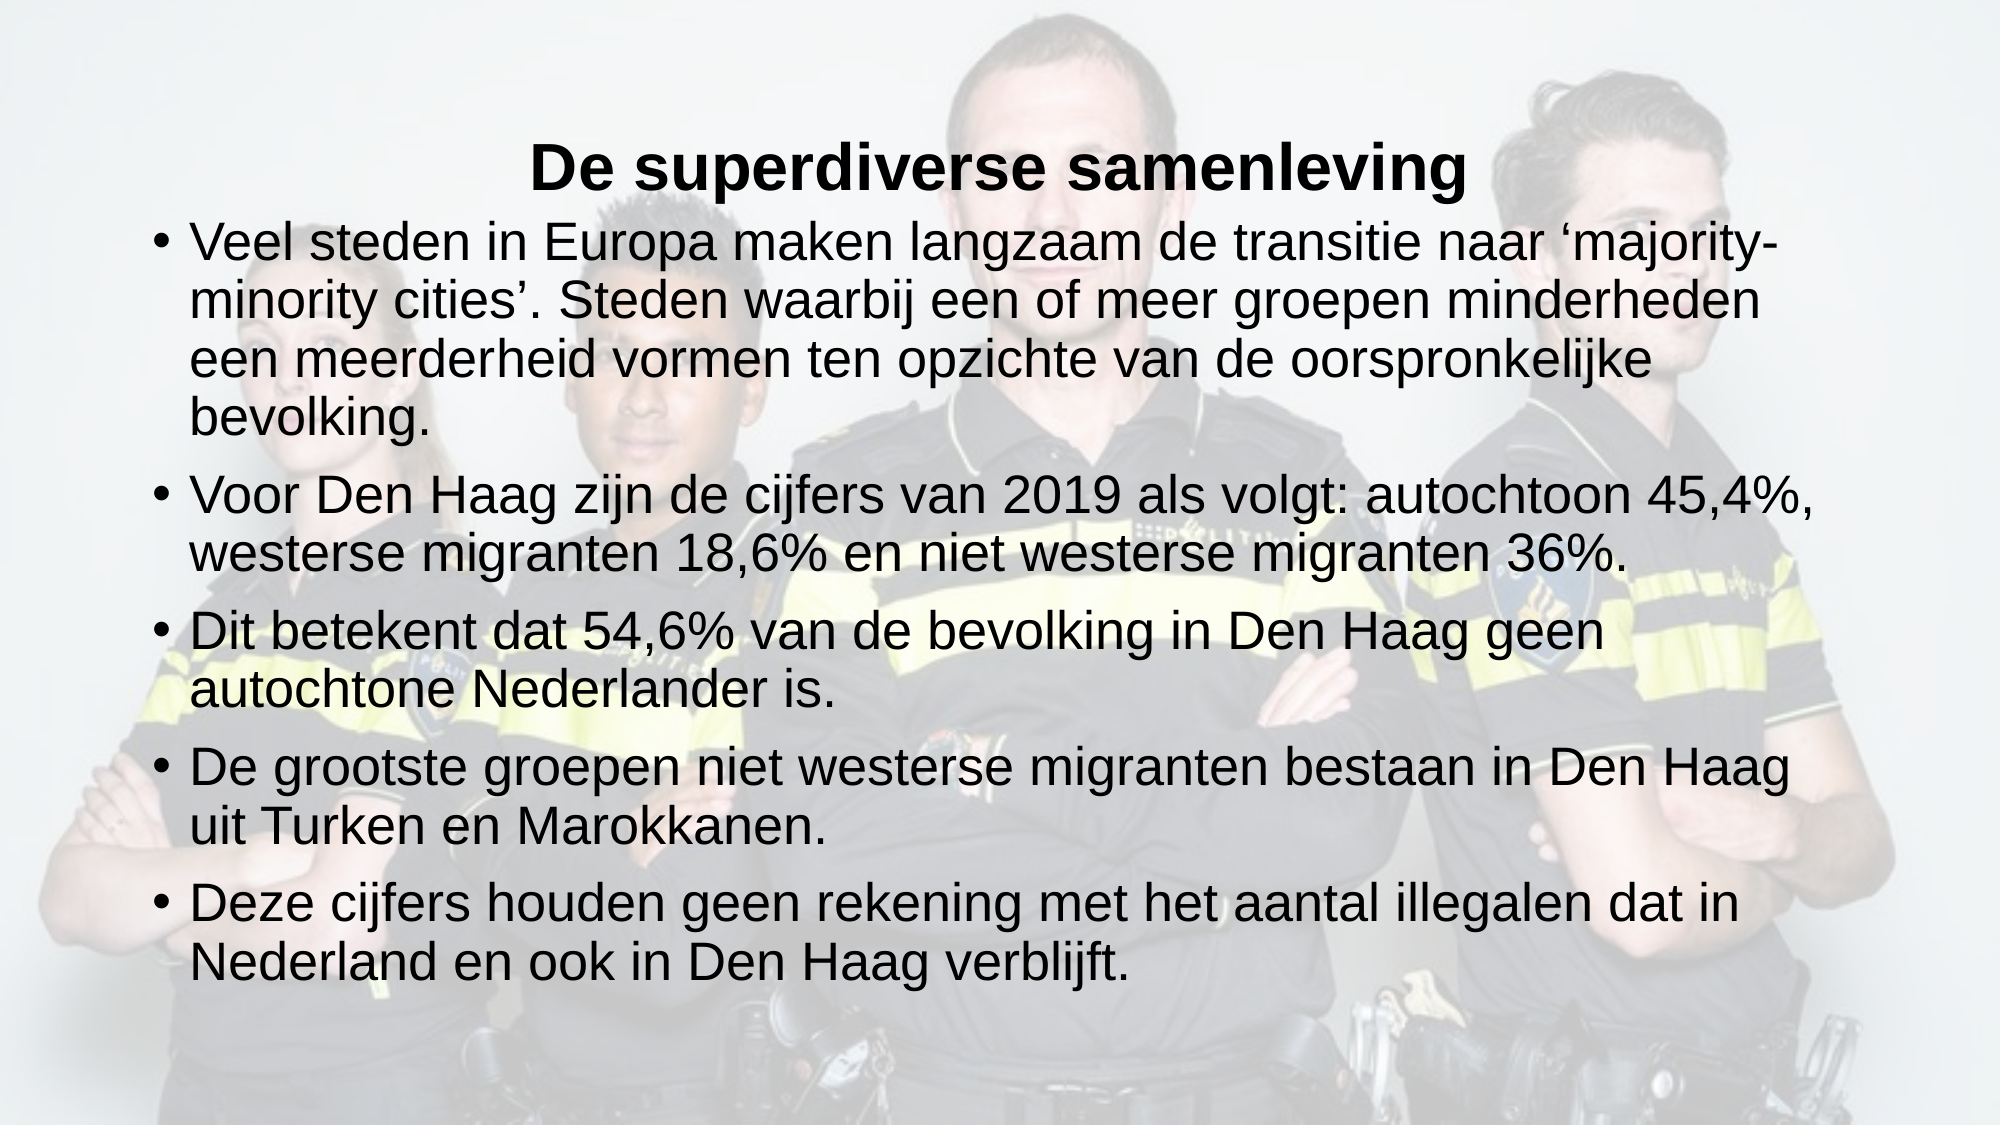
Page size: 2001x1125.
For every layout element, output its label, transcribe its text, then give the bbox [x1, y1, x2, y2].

title De superdiverse samenleving [137, 59, 1863, 206]
list Veel steden in Europa maken langzaam de transitie naar ‘majority-minority cities’. Steden waarbij een of meer groepen minderheden een meerderheid vormen ten opzichte van de oorspronkelijke bevolking. Voor Den Haag zijn de cijfers van 2019 als volgt: autochtoon 45,4%, westerse migranten 18,6% en niet westerse migranten 36%. Dit betekent dat 54,6% van de bevolking in Den Haag geen autochtone Nederlander is. De grootste groepen niet westerse migranten bestaan in Den Haag uit Turken en Marokkanen. Deze cijfers houden geen rekening met het aantal illegalen dat in Nederland en ook in Den Haag verblijft. [137, 206, 1863, 1015]
